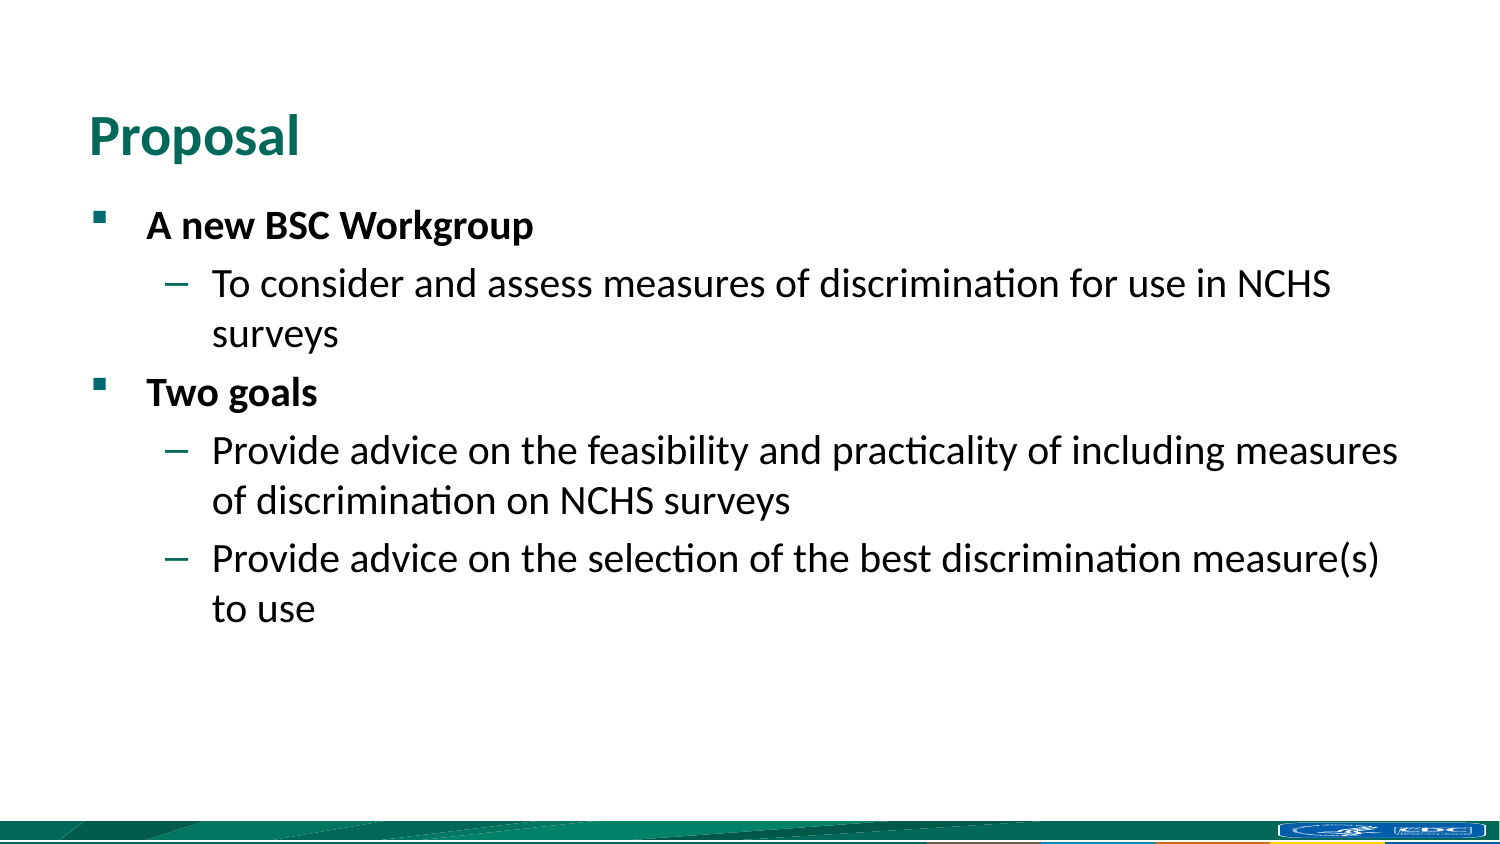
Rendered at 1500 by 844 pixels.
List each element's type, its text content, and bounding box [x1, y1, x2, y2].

title Proposal [75, 33, 1425, 175]
list A new BSC Workgroup To consider and assess measures of discrimination for use in NCHS surveys Two goals Provide advice on the feasibility and practicality of including measures of discrimination on NCHS surveys Provide advice on the selection of the best discrimination measure(s) to use [75, 190, 1425, 739]
